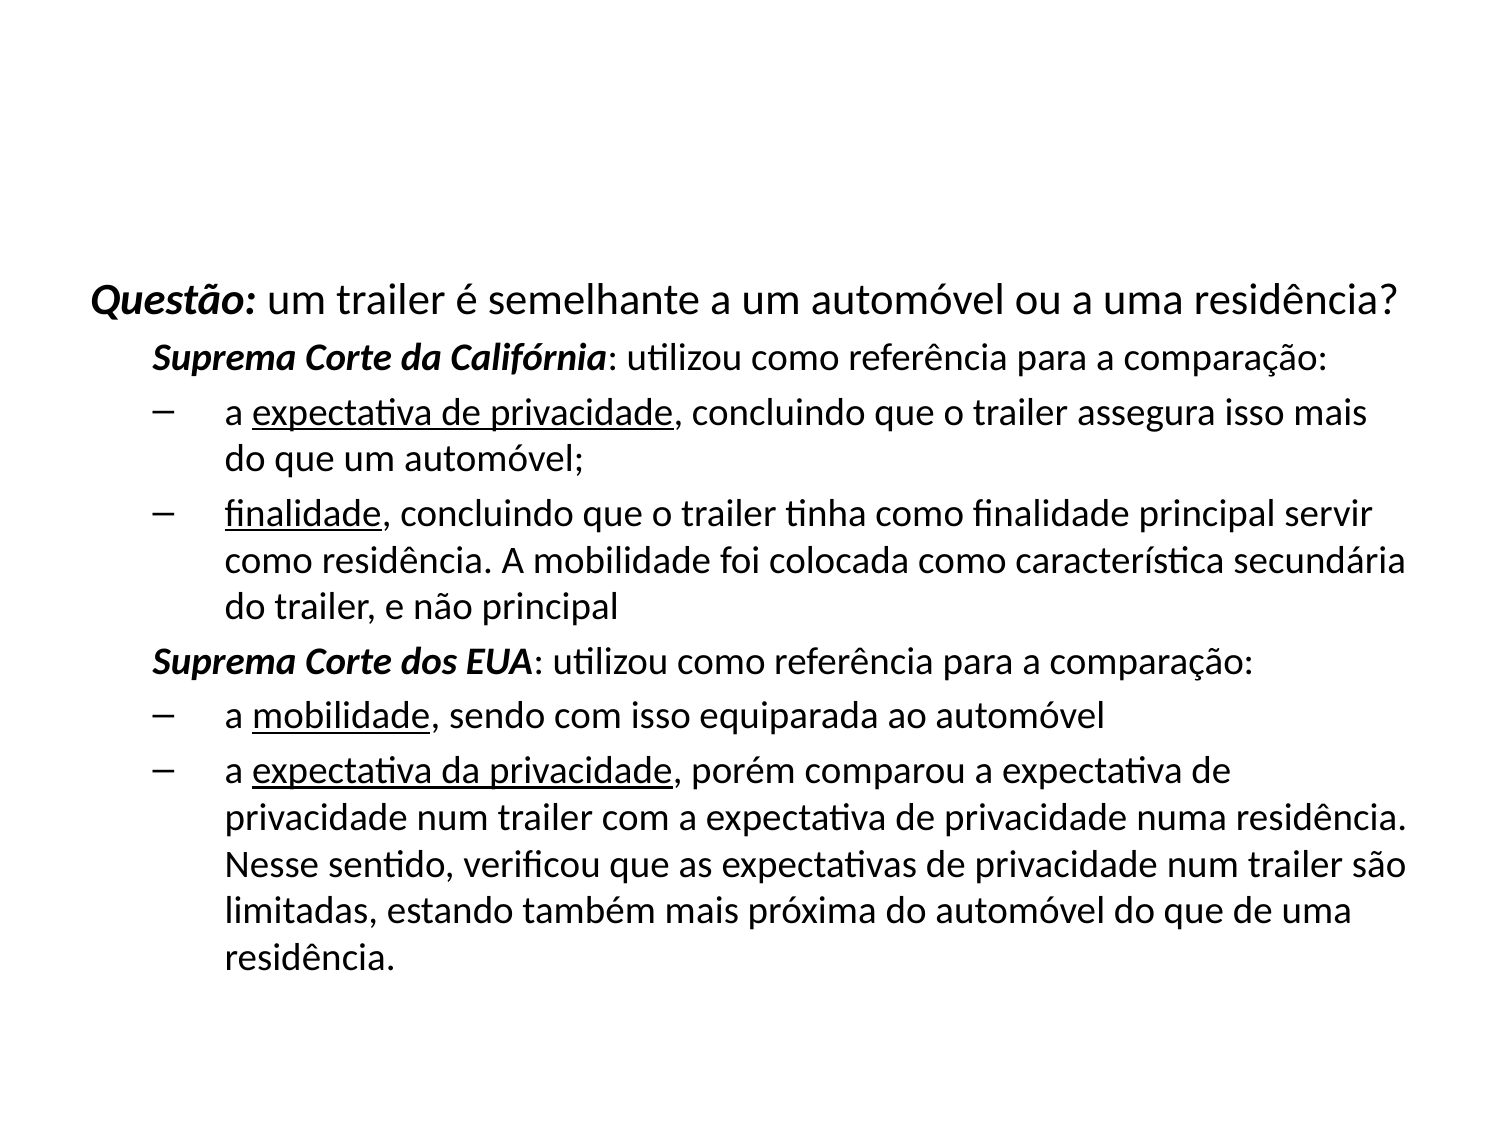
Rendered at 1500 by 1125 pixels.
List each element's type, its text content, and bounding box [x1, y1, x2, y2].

list Questão: um trailer é semelhante a um automóvel ou a uma residência? Suprema Corte da Califórnia: utilizou como referência para a comparação: a expectativa de privacidade, concluindo que o trailer assegura isso mais do que um automóvel; finalidade, concluindo que o trailer tinha como finalidade principal servir como residência. A mobilidade foi colocada como característica secundária do trailer, e não principal Suprema Corte dos EUA: utilizou como referência para a comparação: a mobilidade, sendo com isso equiparada ao automóvel a expectativa da privacidade, porém comparou a expectativa de privacidade num trailer com a expectativa de privacidade numa residência. Nesse sentido, verificou que as expectativas de privacidade num trailer são limitadas, estando também mais próxima do automóvel do que de uma residência. [75, 262, 1425, 1005]
